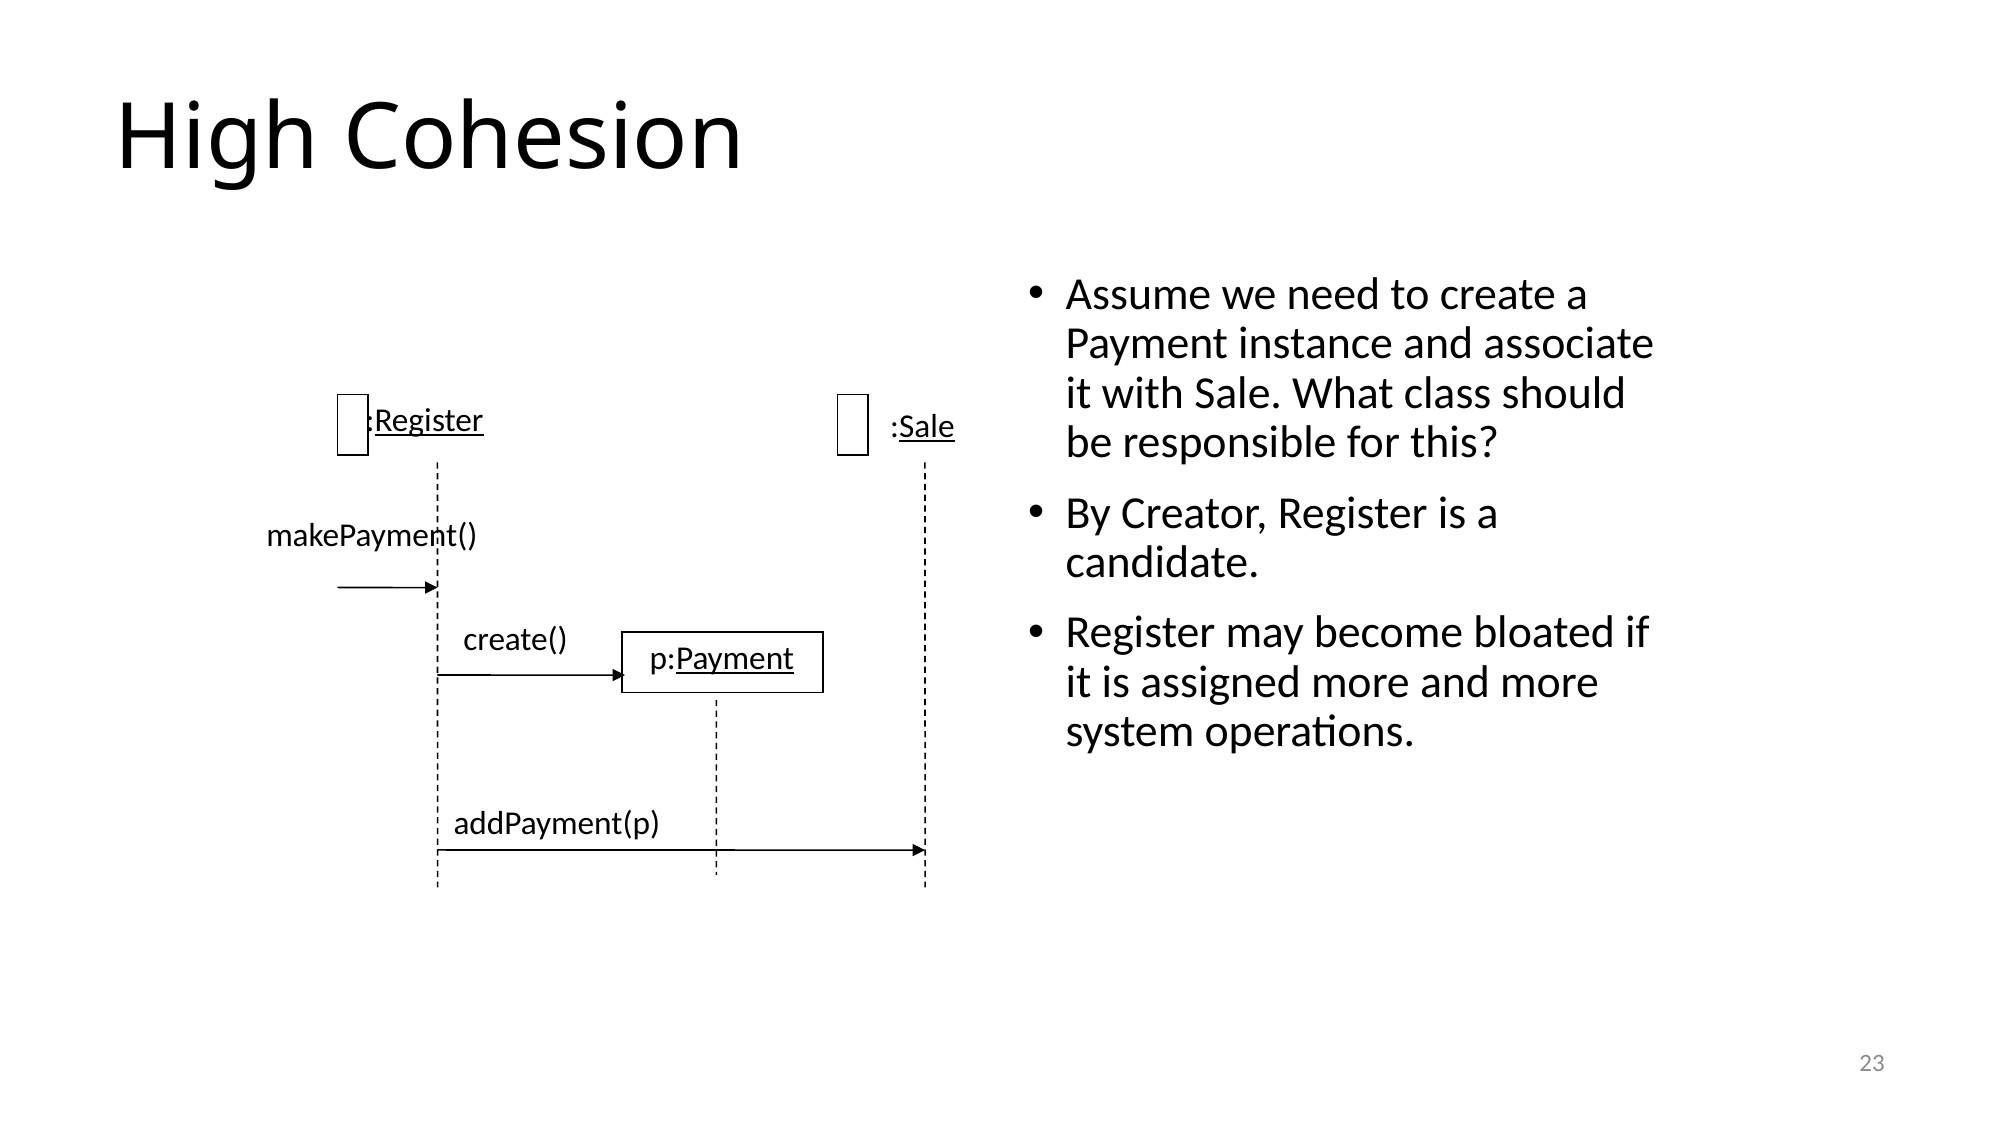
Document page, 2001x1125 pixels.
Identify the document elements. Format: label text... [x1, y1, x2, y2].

text_box [717, 843, 925, 857]
title High Cohesion [99, 45, 1900, 233]
text_box [337, 581, 438, 594]
text_box p:Payment [634, 628, 810, 684]
text_box [337, 394, 368, 456]
slide_number 23 [1433, 1024, 1900, 1100]
list Assume we need to create a Payment instance and associate it with Sale. What class should be responsible for this? By Creator, Register is a candidate. Register may become bloated if it is assigned more and more system operations. [1013, 262, 1675, 1006]
text_box [621, 632, 823, 693]
text_box [437, 668, 625, 682]
text_box [837, 394, 868, 456]
text_box :Sale [875, 397, 970, 452]
text_box addPayment(p) [438, 793, 676, 849]
text_box create() [448, 609, 583, 665]
text_box :Register [350, 391, 499, 446]
text_box makePayment() [251, 506, 493, 561]
